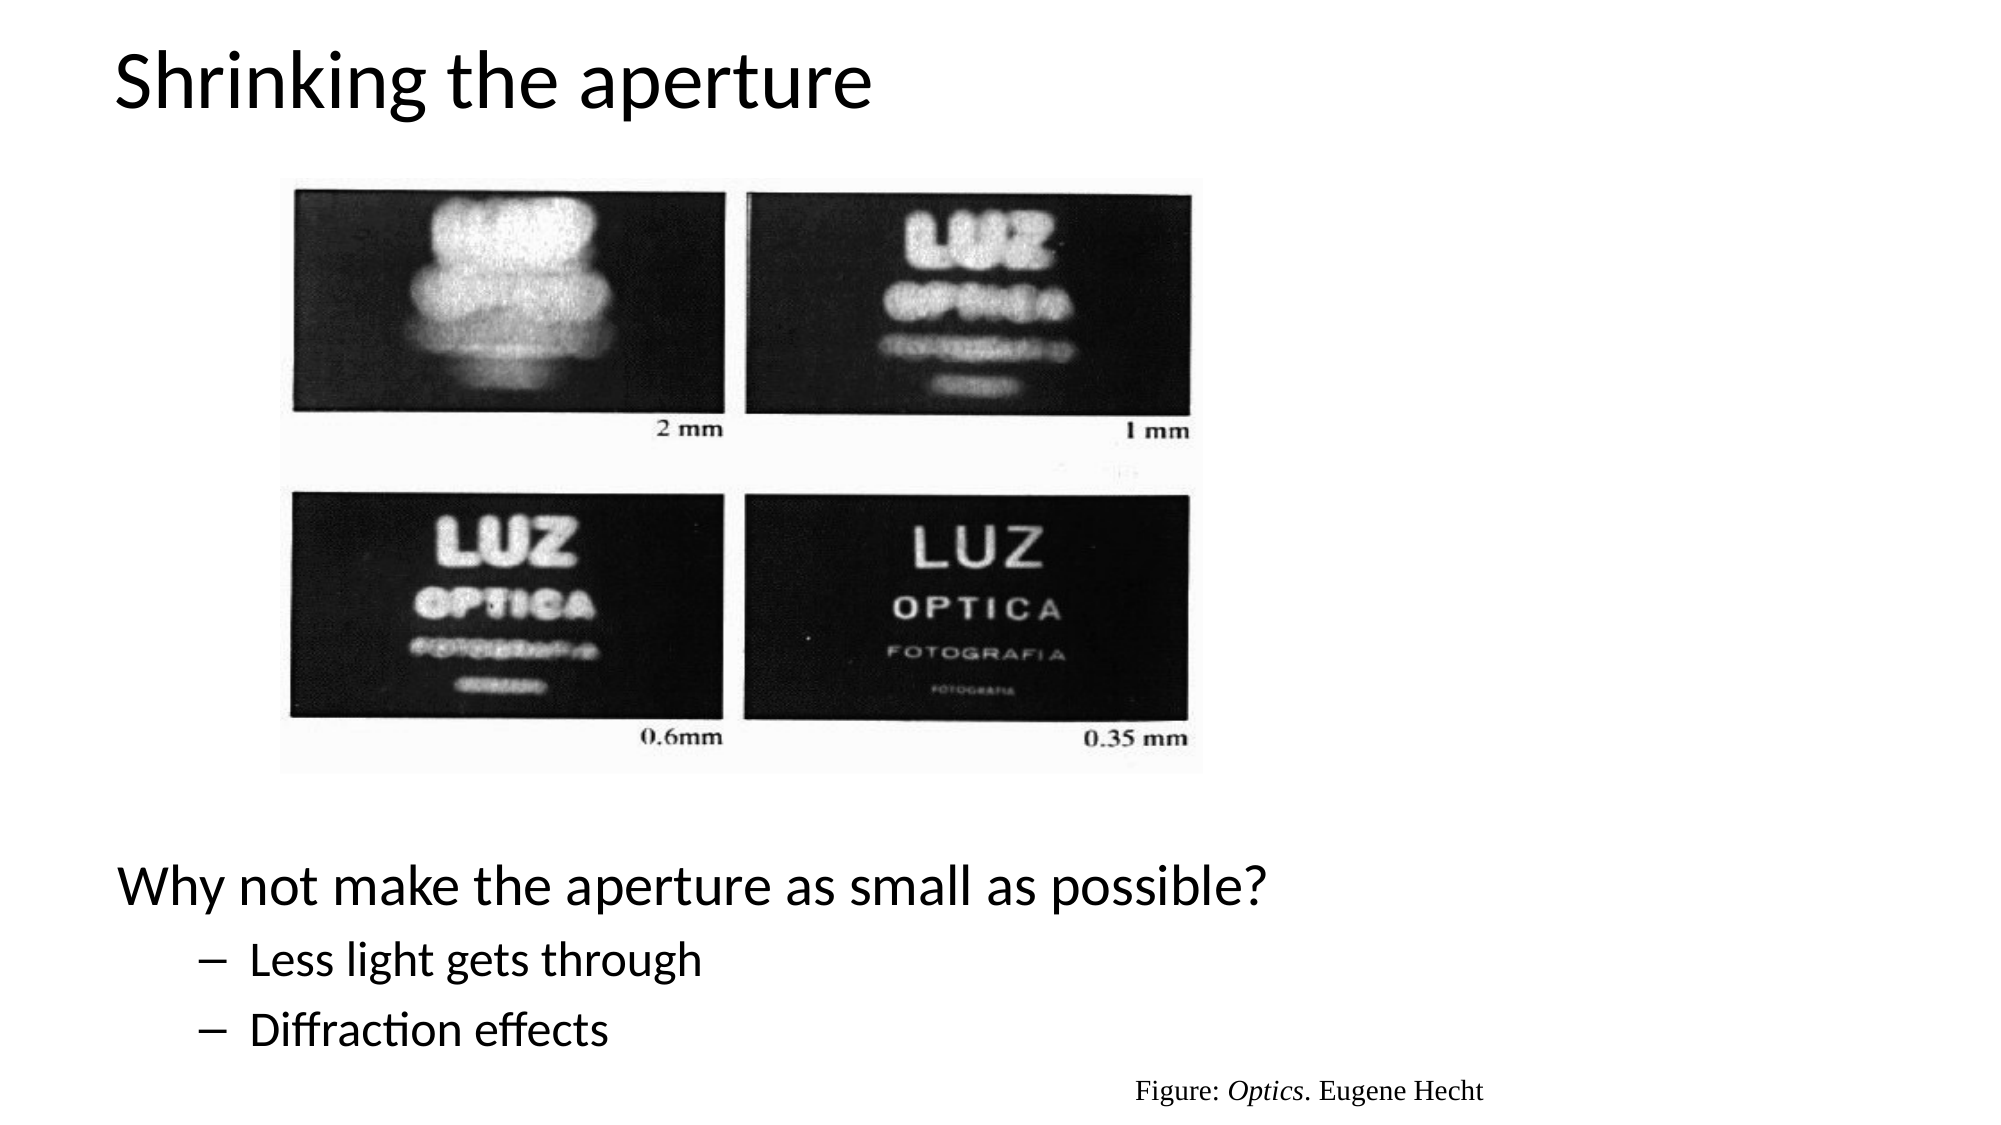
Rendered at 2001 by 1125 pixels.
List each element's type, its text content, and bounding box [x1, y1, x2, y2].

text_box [252, 178, 1239, 1104]
title Shrinking the aperture [99, 0, 1901, 151]
list Why not make the aperture as small as possible? Less light gets through Diffraction effects [1243, 839, 1454, 1064]
text_box Figure: Optics. Eugene Hecht [1120, 1064, 1499, 1114]
list Why not make the aperture as small as possible? Less light gets through Diffraction effects [102, 839, 247, 1078]
